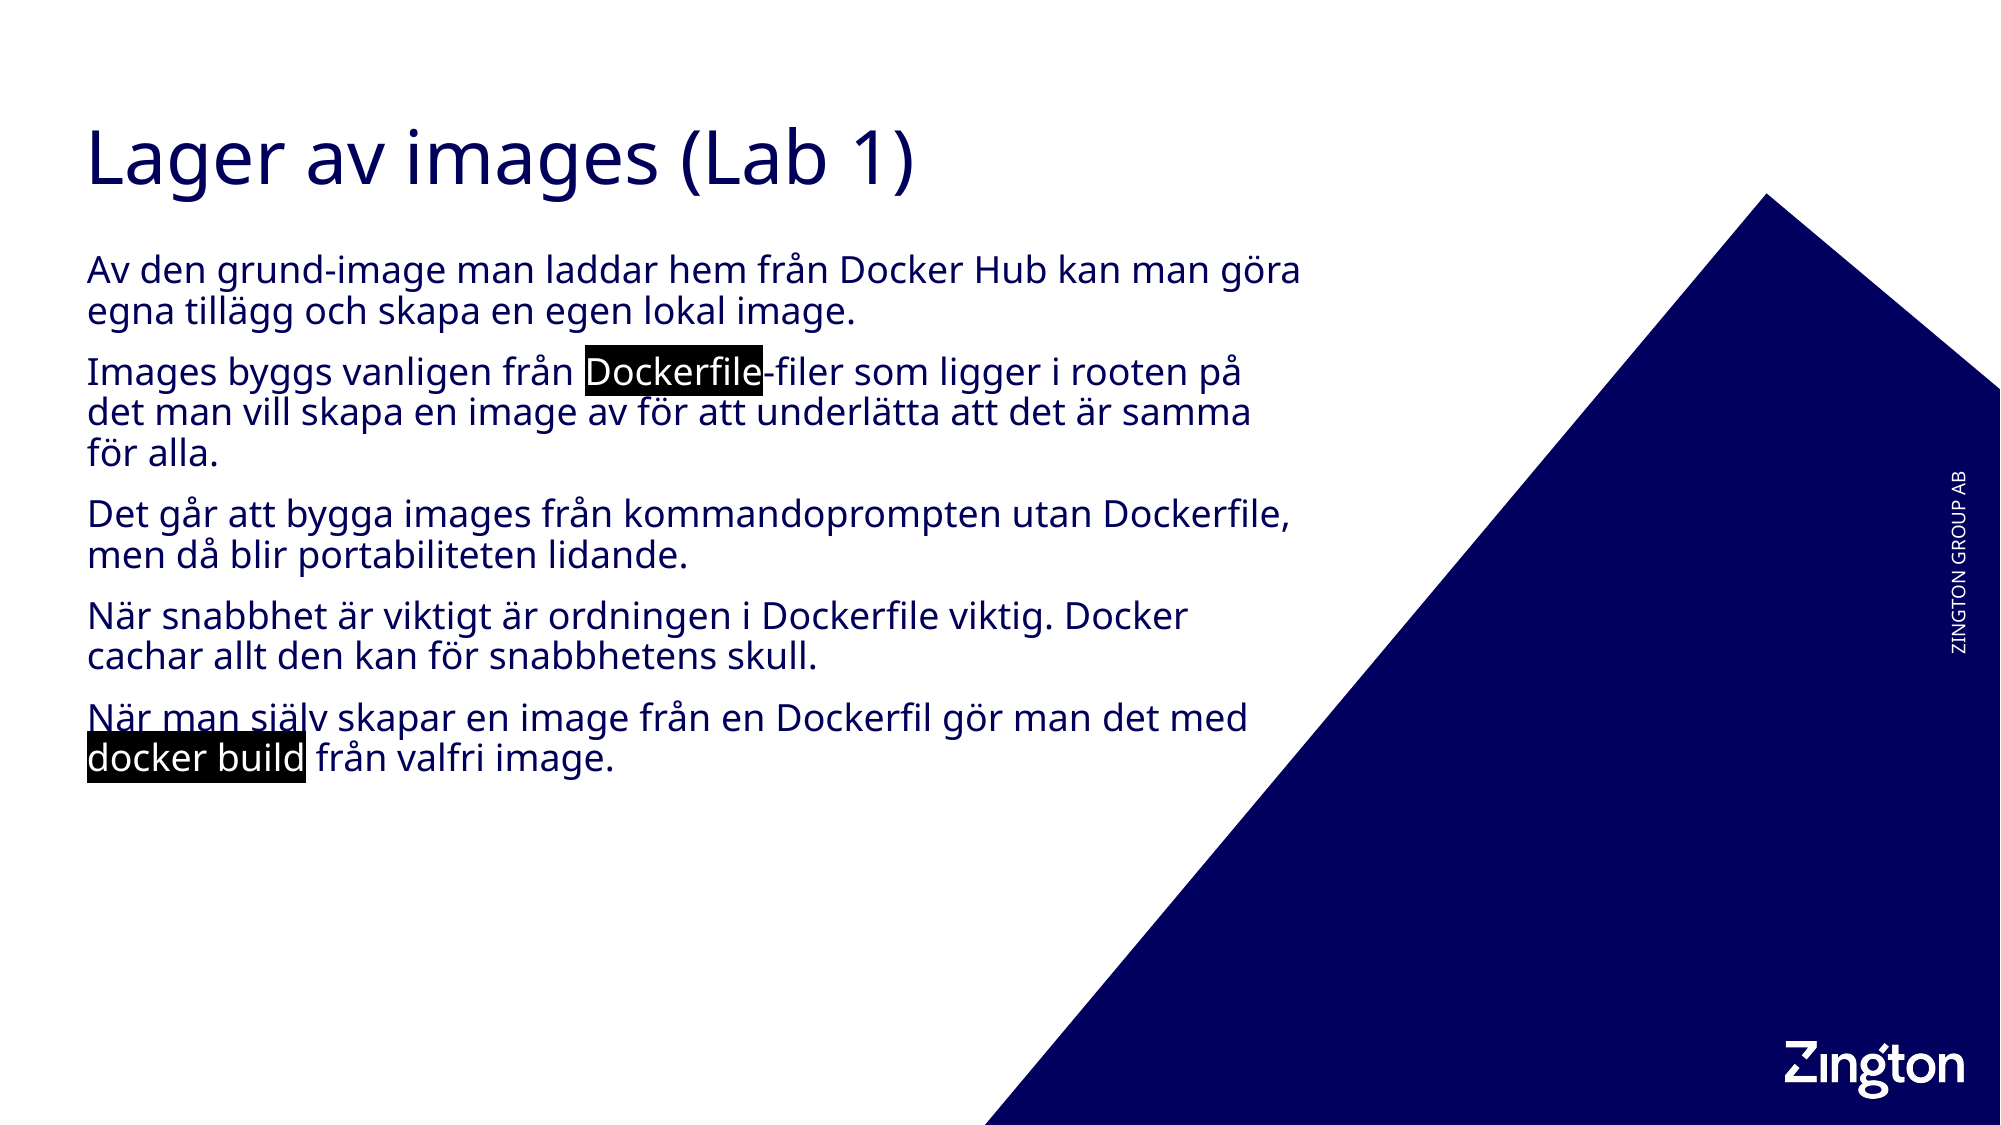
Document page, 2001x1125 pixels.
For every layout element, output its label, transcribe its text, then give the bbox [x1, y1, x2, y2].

list Av den grund-image man laddar hem från Docker Hub kan man göra egna tillägg och skapa en egen lokal image. Images byggs vanligen från Dockerfile-filer som ligger i rooten på det man vill skapa en image av för att underlätta att det är samma för alla. Det går att bygga images från kommandoprompten utan Dockerfile, men då blir portabiliteten lidande. När snabbhet är viktigt är ordningen i Dockerfile viktig. Docker cachar allt den kan för snabbhetens skull. När man själv skapar en image från en Dockerfil gör man det med docker build från valfri image. [71, 243, 1320, 960]
picture [1785, 1041, 1964, 1099]
title Lager av images (Lab 1) [70, 111, 1796, 211]
